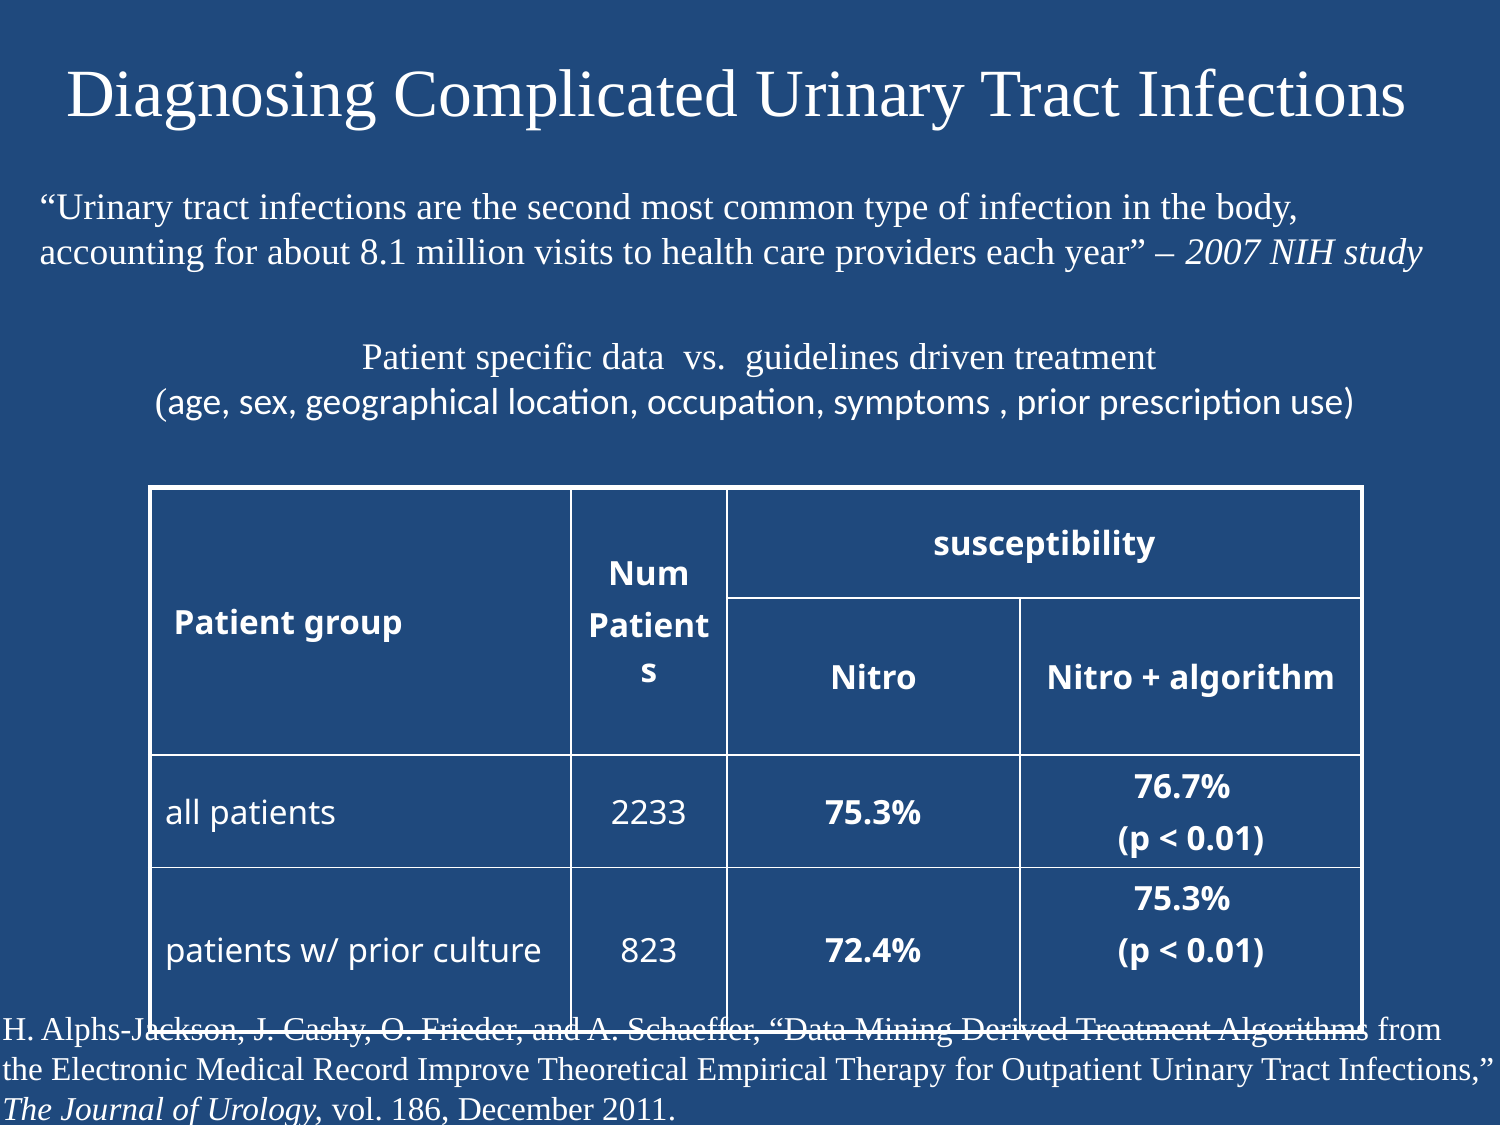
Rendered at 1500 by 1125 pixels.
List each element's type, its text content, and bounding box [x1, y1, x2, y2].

text_box “Urinary tract infections are the second most common type of infection in the body, accounting for about 8.1 million visits to health care providers each year” – 2007 NIH study [24, 174, 1463, 325]
text_box Patient specific data vs. guidelines driven treatment (age, sex, geographical location, occupation, symptoms , prior prescription use) [139, 324, 1380, 430]
table_cell 75.3% [728, 756, 1019, 867]
table_cell Nitro [728, 599, 1019, 754]
table_header Num Patients [572, 490, 726, 754]
table_header Patient group [152, 490, 570, 754]
text_box H. Alphs-Jackson, J. Cashy, O. Frieder, and A. Schaeffer, “Data Mining Derived Treatment Algorithms from the Electronic Medical Record Improve Theoretical Empirical Therapy for Outpatient Urinary Tract Infections,” The Journal of Urology, vol. 186, December 2011. [0, 999, 1500, 1125]
table_cell Nitro + algorithm [1021, 599, 1360, 754]
table_cell 823 [572, 868, 726, 999]
table_cell 72.4% [728, 868, 1019, 999]
table_header susceptibility [728, 490, 1360, 597]
table_cell 75.3% (p < 0.01) [1021, 868, 1360, 999]
table_cell 2233 [572, 756, 726, 867]
title Diagnosing Complicated Urinary Tract Infections [50, 45, 1425, 174]
table_cell all patients [152, 756, 570, 867]
table_cell 76.7% (p < 0.01) [1021, 756, 1360, 867]
table_cell patients w/ prior culture [152, 868, 570, 999]
